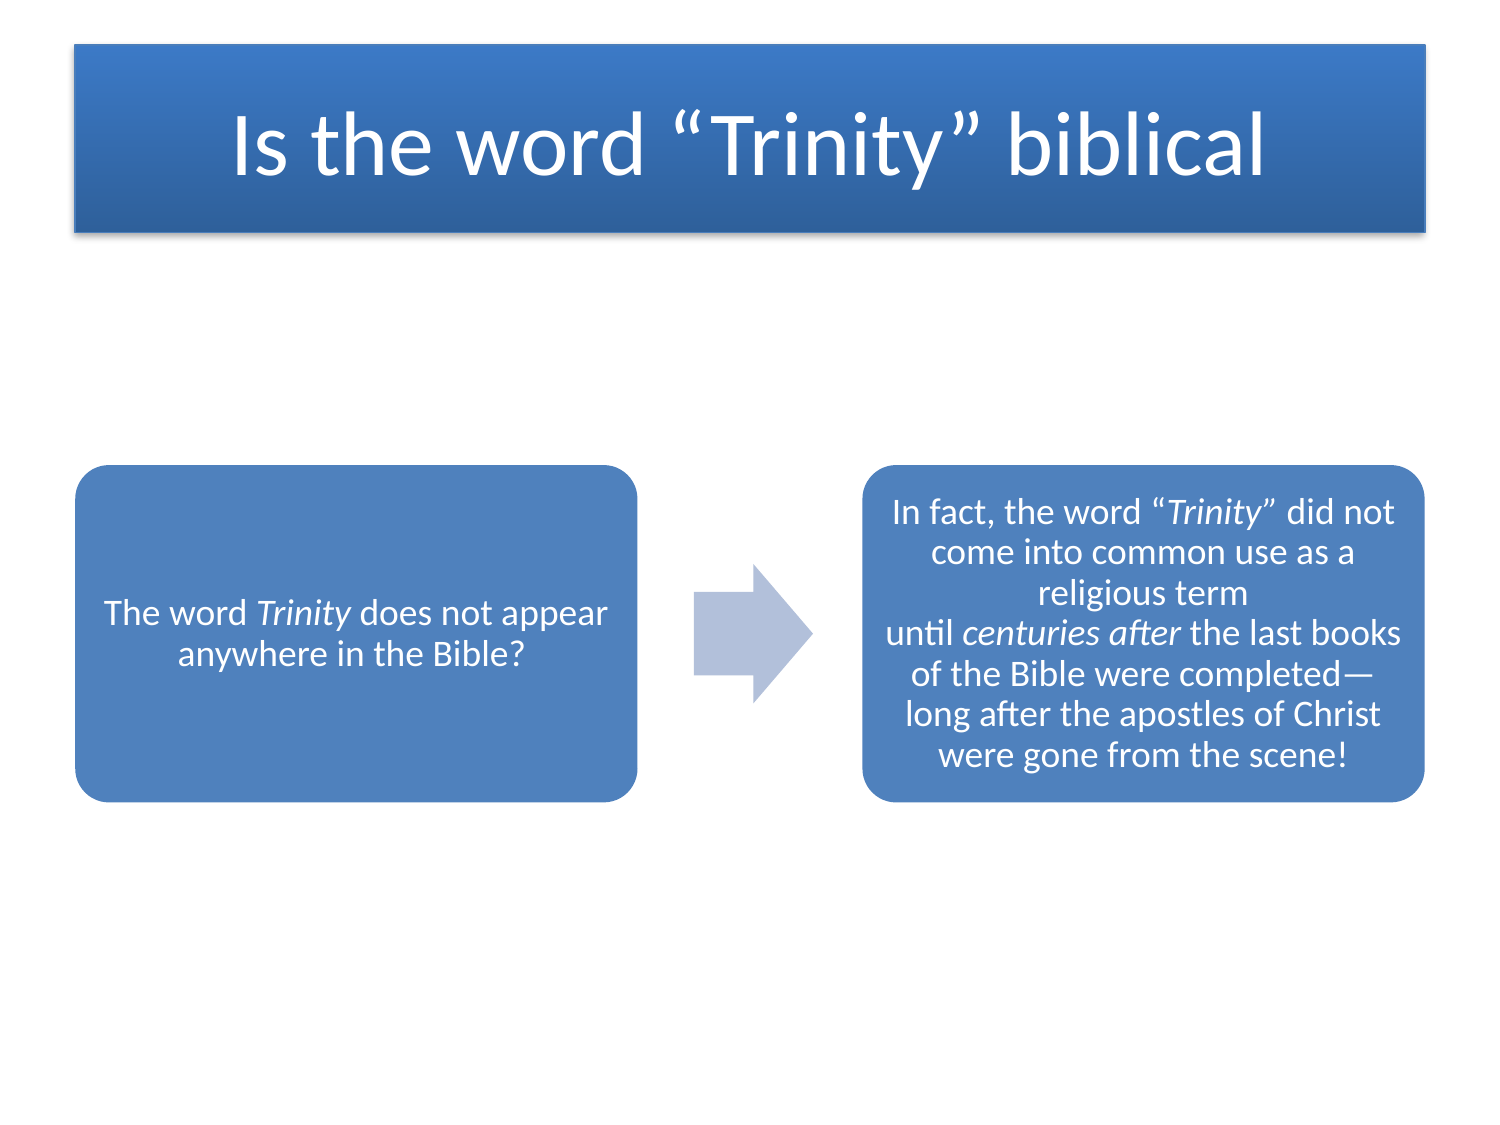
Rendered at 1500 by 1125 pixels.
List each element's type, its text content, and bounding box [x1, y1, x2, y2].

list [74, 262, 1426, 1006]
title Is the word “Trinity” biblical [74, 44, 1426, 233]
